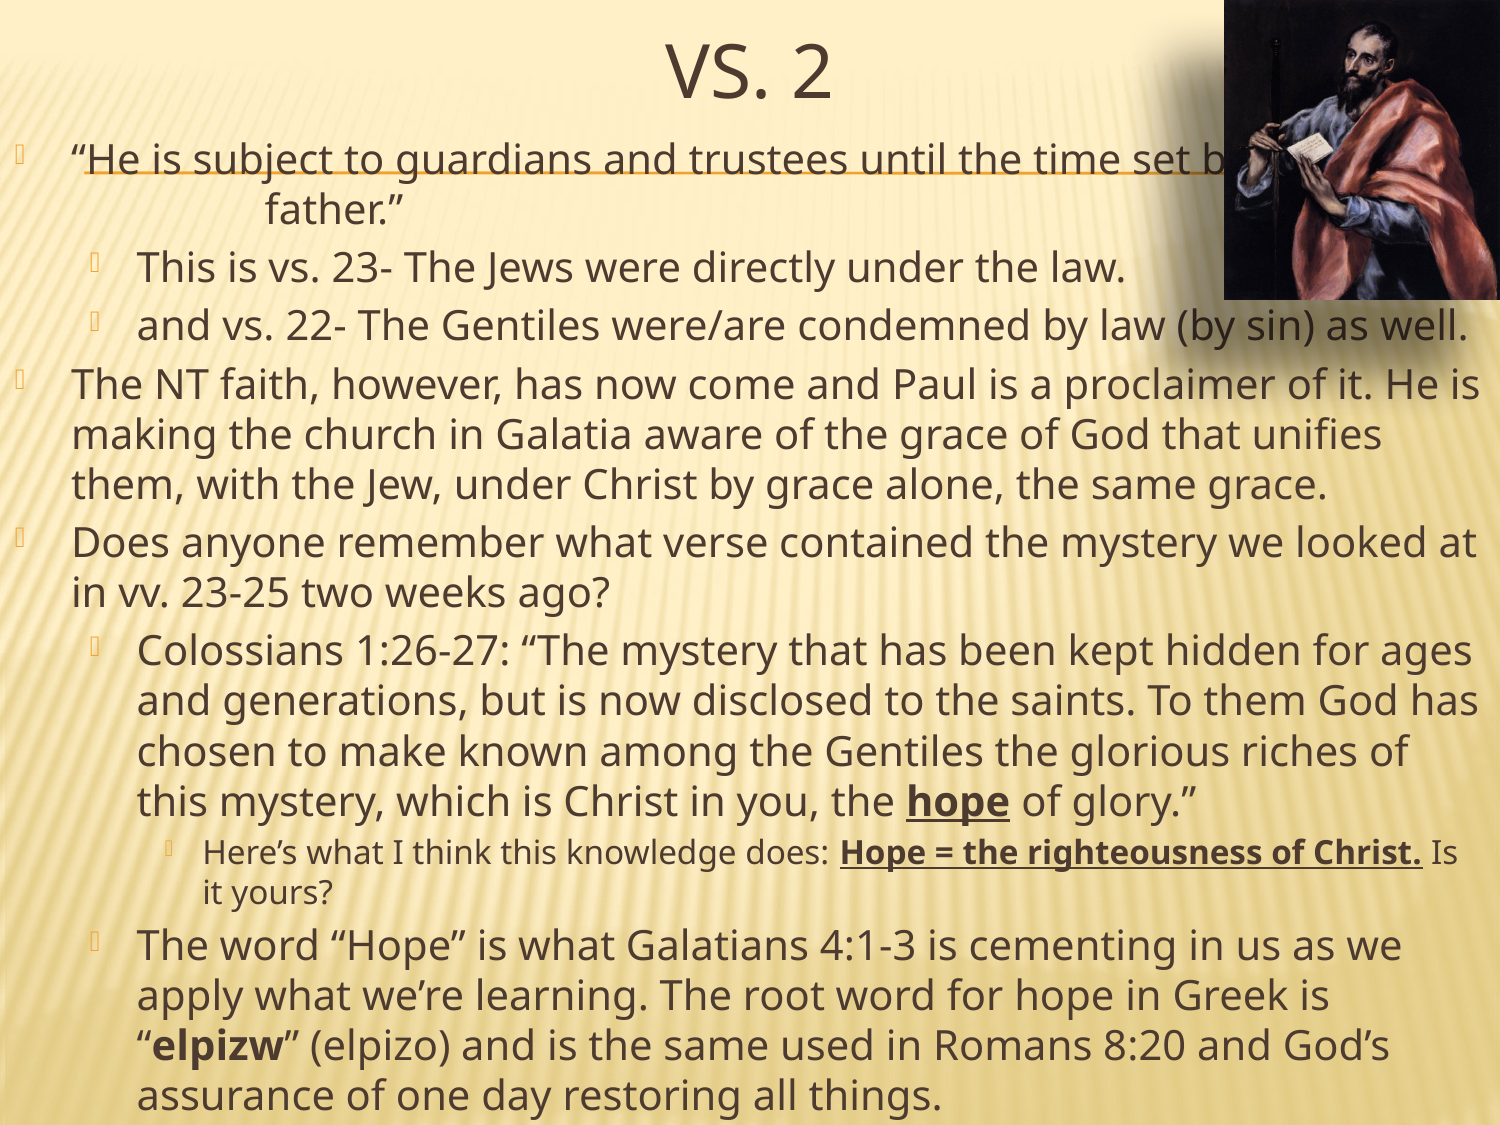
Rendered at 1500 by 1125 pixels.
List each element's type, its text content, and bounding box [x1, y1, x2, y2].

picture [1224, 0, 1500, 301]
list “He is subject to guardians and trustees until the time set by the father.” This is vs. 23- The Jews were directly under the law. and vs. 22- The Gentiles were/are condemned by law (by sin) as well. The NT faith, however, has now come and Paul is a proclaimer of it. He is making the church in Galatia aware of the grace of God that unifies them, with the Jew, under Christ by grace alone, the same grace. Does anyone remember what verse contained the mystery we looked at in vv. 23-25 two weeks ago? Colossians 1:26-27: “The mystery that has been kept hidden for ages and generations, but is now disclosed to the saints. To them God has chosen to make known among the Gentiles the glorious riches of this mystery, which is Christ in you, the hope of glory.” Here’s what I think this knowledge does: Hope = the righteousness of Christ. Is it yours? The word “Hope” is what Galatians 4:1-3 is cementing in us as we apply what we’re learning. The root word for hope in Greek is “elpizw” (elpizo) and is the same used in Romans 8:20 and God’s assurance of one day restoring all things. [0, 125, 1500, 1075]
title Vs. 2 [0, 0, 1221, 125]
